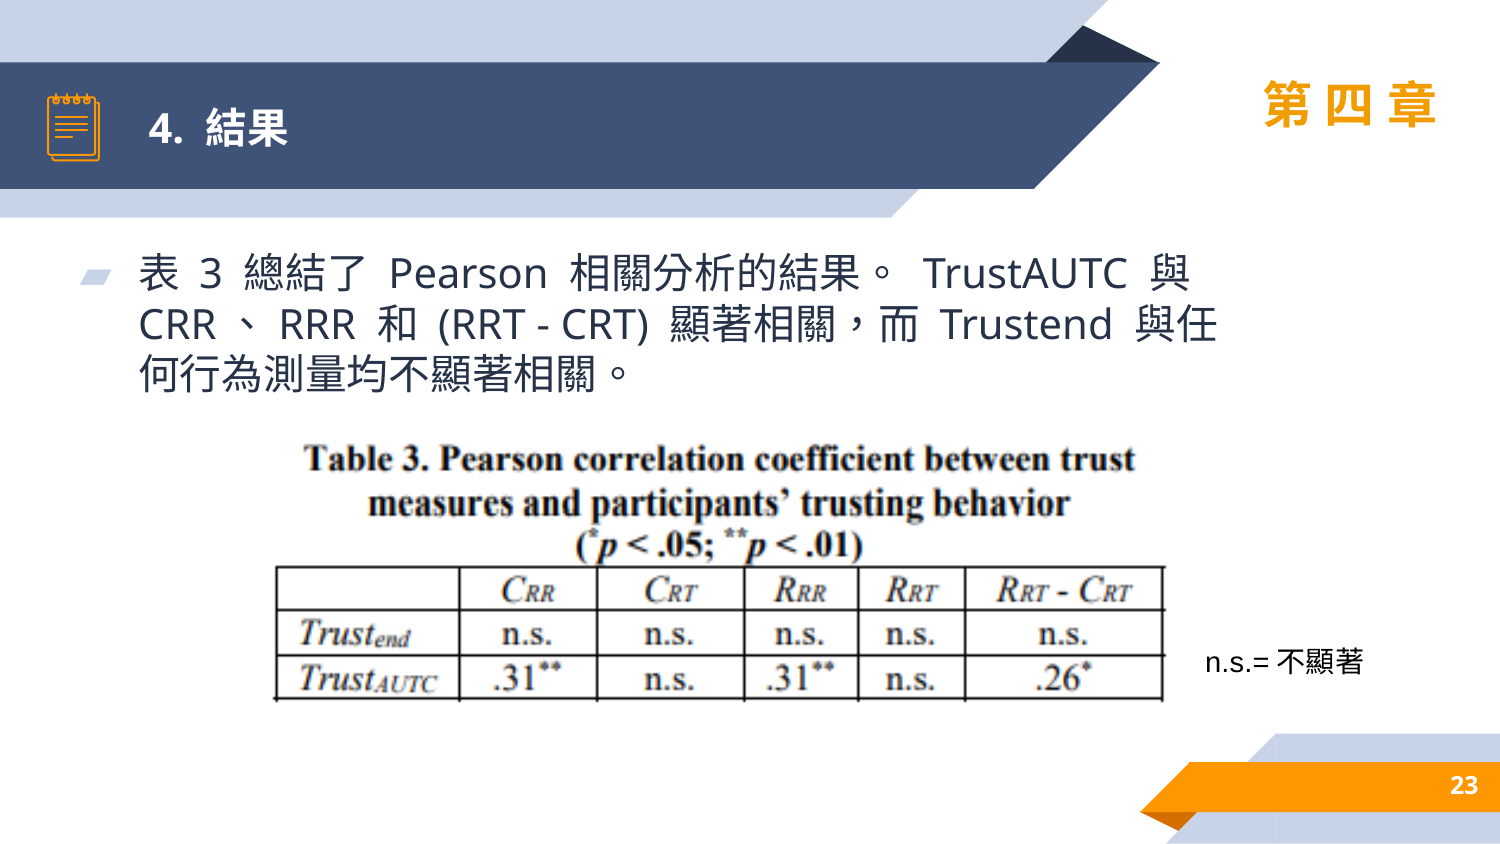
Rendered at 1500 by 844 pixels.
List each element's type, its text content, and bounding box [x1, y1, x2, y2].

text_box 表 3 總結了 Pearson 相關分析的結果。 TrustAUTC 與 CRR、RRR 和 (RRT - CRT) 顯著相關，而 Trustend 與任何行為測量均不顯著相關。 [48, 232, 1250, 757]
title 4. 結果 [133, 64, 997, 190]
text_box 第四章 [836, 65, 1452, 141]
slide_number 23 [1249, 760, 1494, 813]
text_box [47, 93, 100, 161]
text_box n.s.=不顯著 [1190, 635, 1401, 686]
picture [250, 421, 1176, 705]
